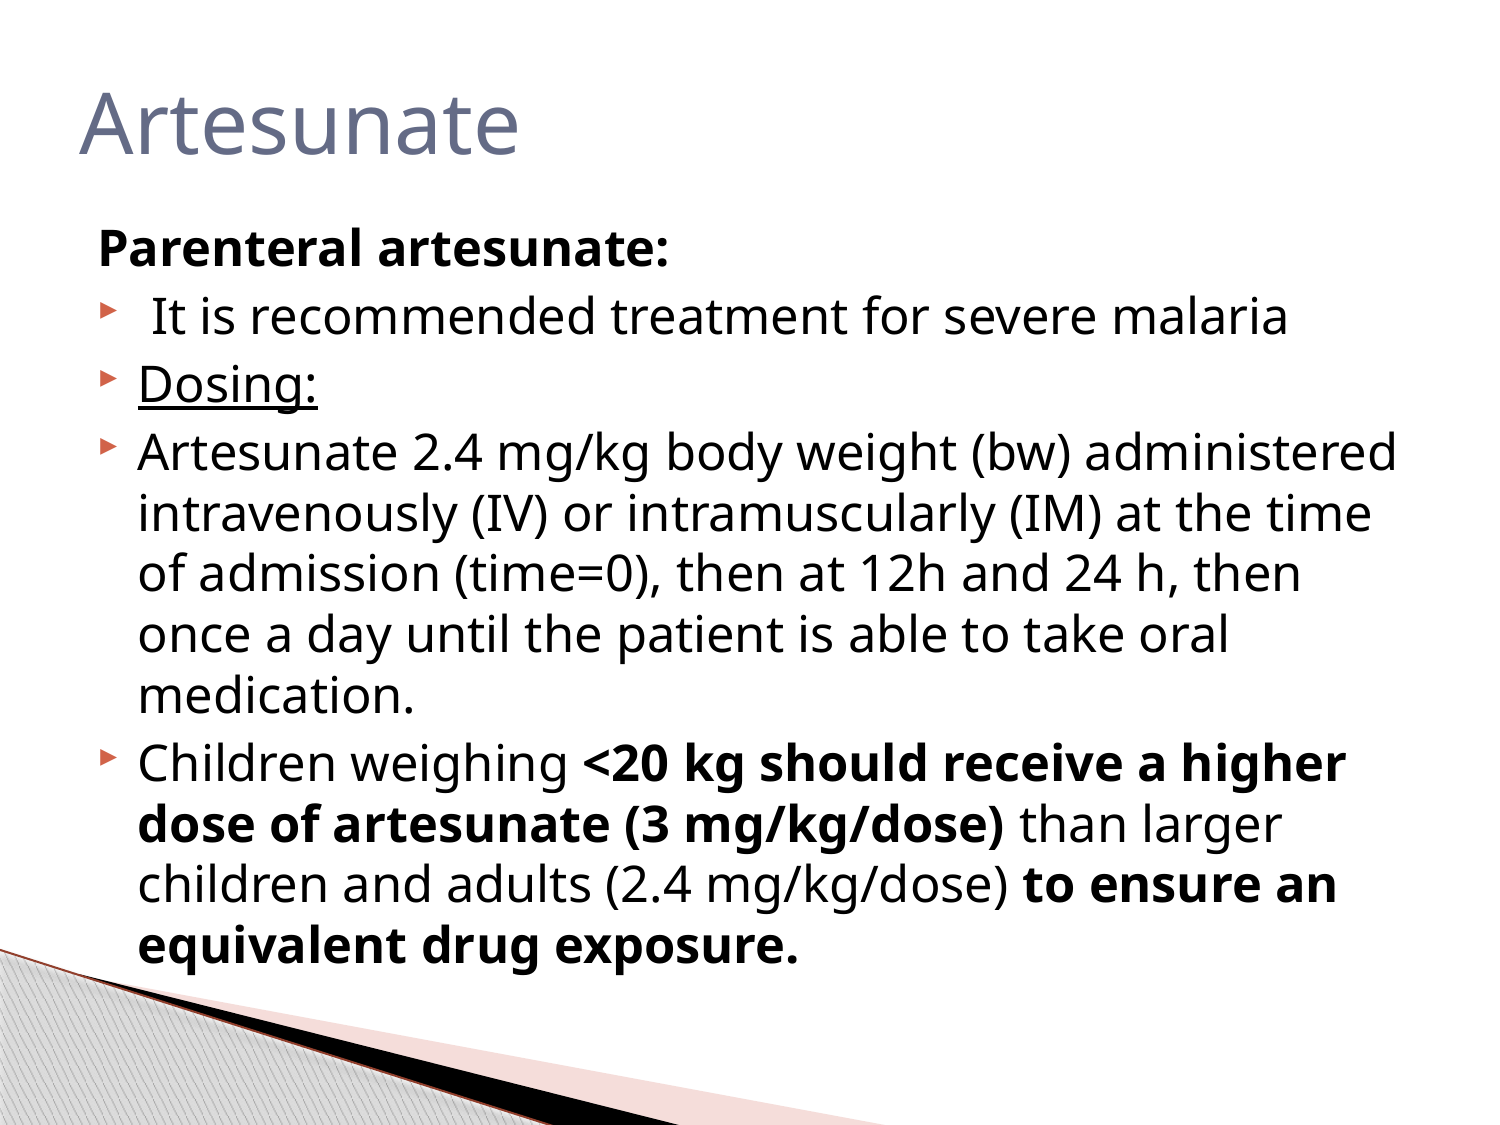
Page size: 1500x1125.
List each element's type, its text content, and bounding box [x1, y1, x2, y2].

list Parenteral artesunate: It is recommended treatment for severe malaria Dosing: Artesunate 2.4 mg/kg body weight (bw) administered intravenously (IV) or intramuscularly (IM) at the time of admission (time=0), then at 12h and 24 h, then once a day until the patient is able to take oral medication. Children weighing <20 kg should receive a higher dose of artesunate (3 mg/kg/dose) than larger children and adults (2.4 mg/kg/dose) to ensure an equivalent drug exposure. [64, 208, 1425, 986]
title Artesunate [64, 45, 1425, 197]
